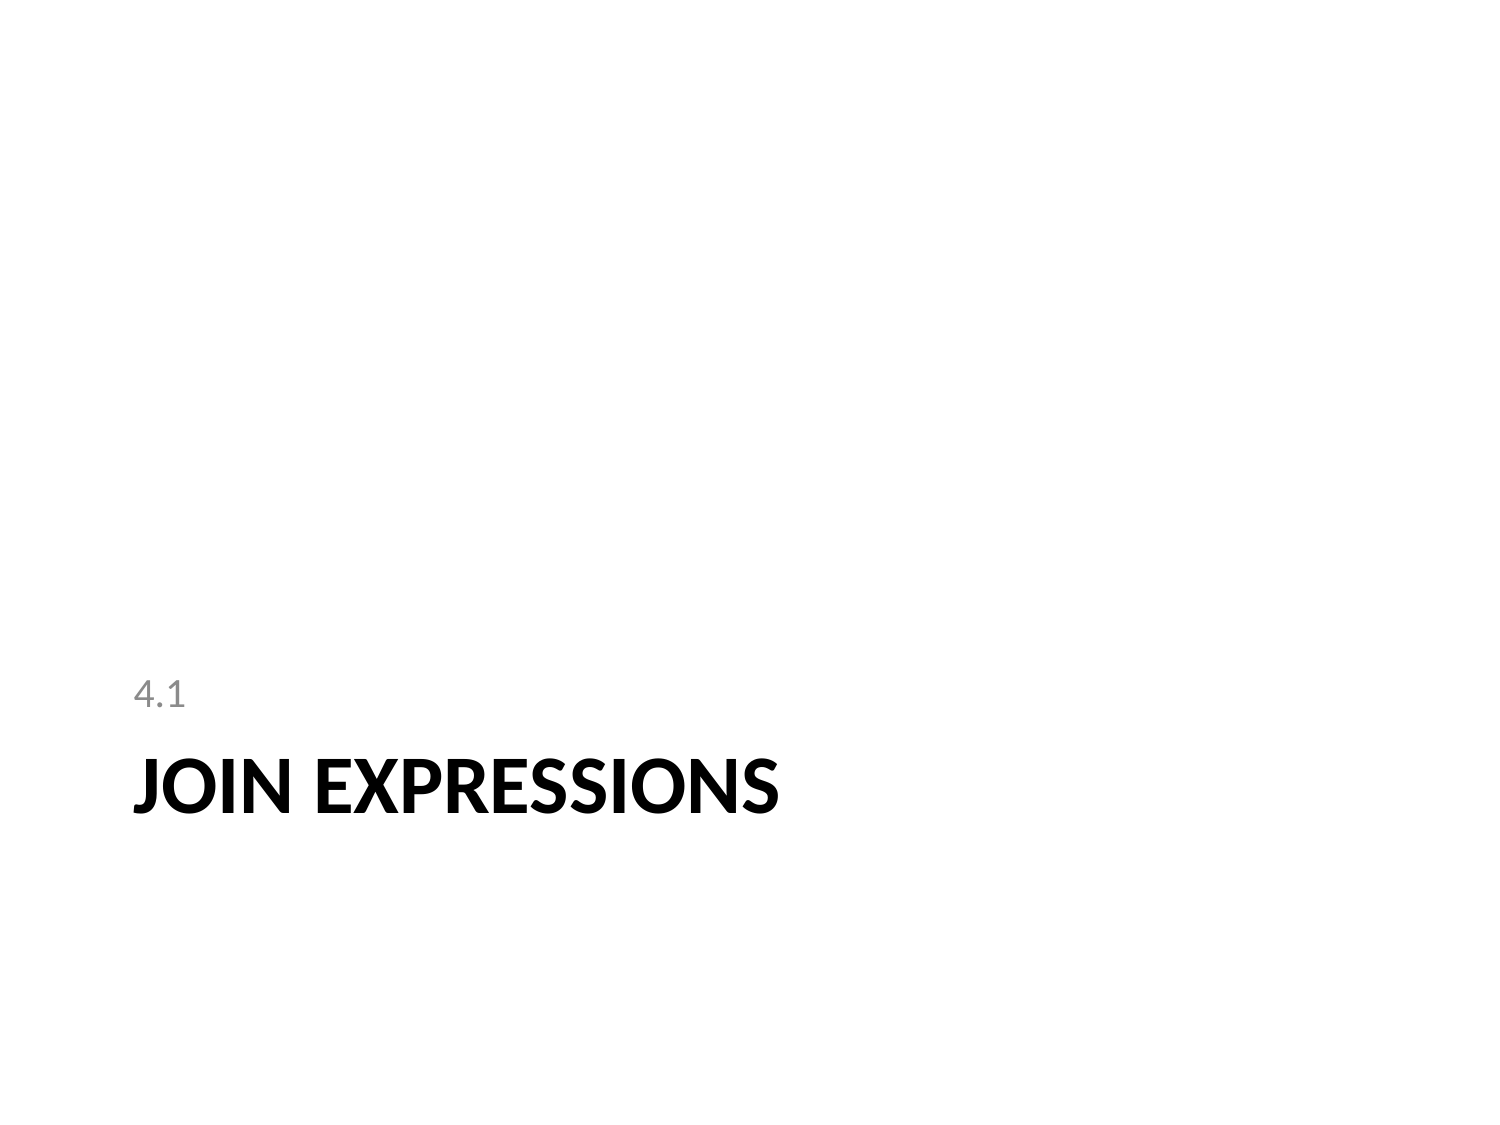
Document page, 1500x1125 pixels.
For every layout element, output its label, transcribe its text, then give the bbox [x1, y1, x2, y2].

list 4.1 [118, 476, 1394, 723]
title Join Expressions [118, 723, 1394, 947]
